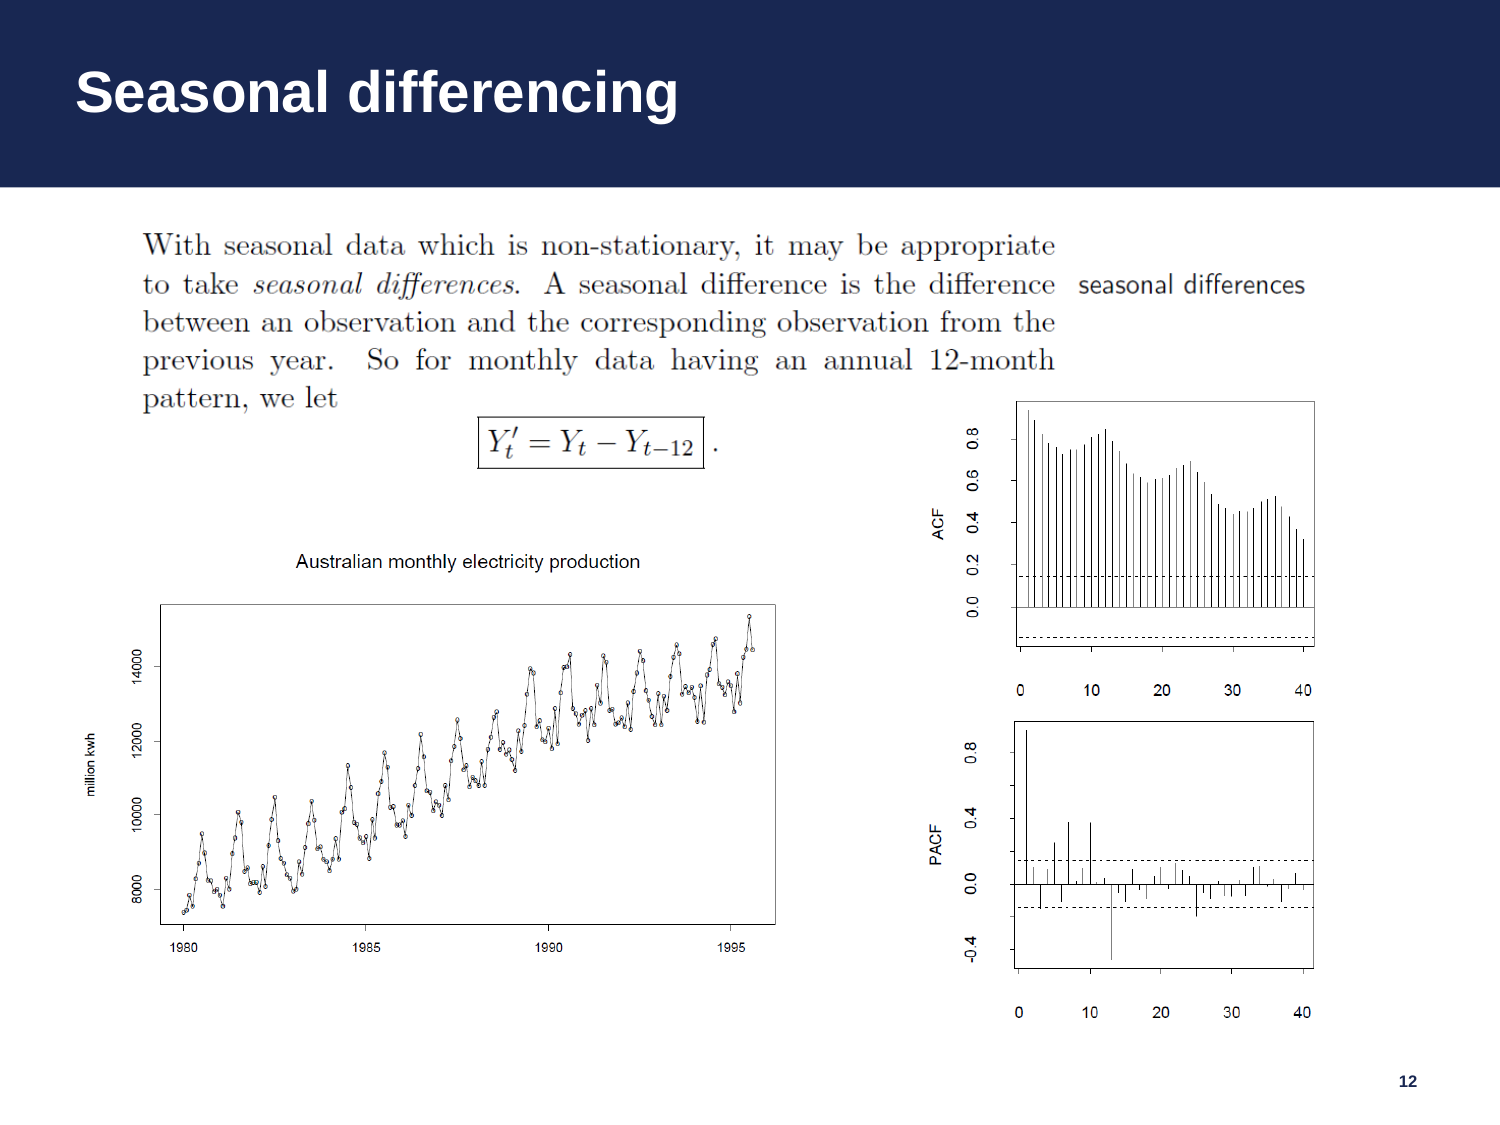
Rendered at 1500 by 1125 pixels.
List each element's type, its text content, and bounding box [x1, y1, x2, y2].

picture [68, 538, 788, 958]
picture [914, 387, 1329, 704]
picture [920, 708, 1323, 1026]
slide_number 12 [1350, 1065, 1418, 1096]
title Seasonal differencing [0, 0, 1500, 188]
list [135, 223, 1329, 476]
